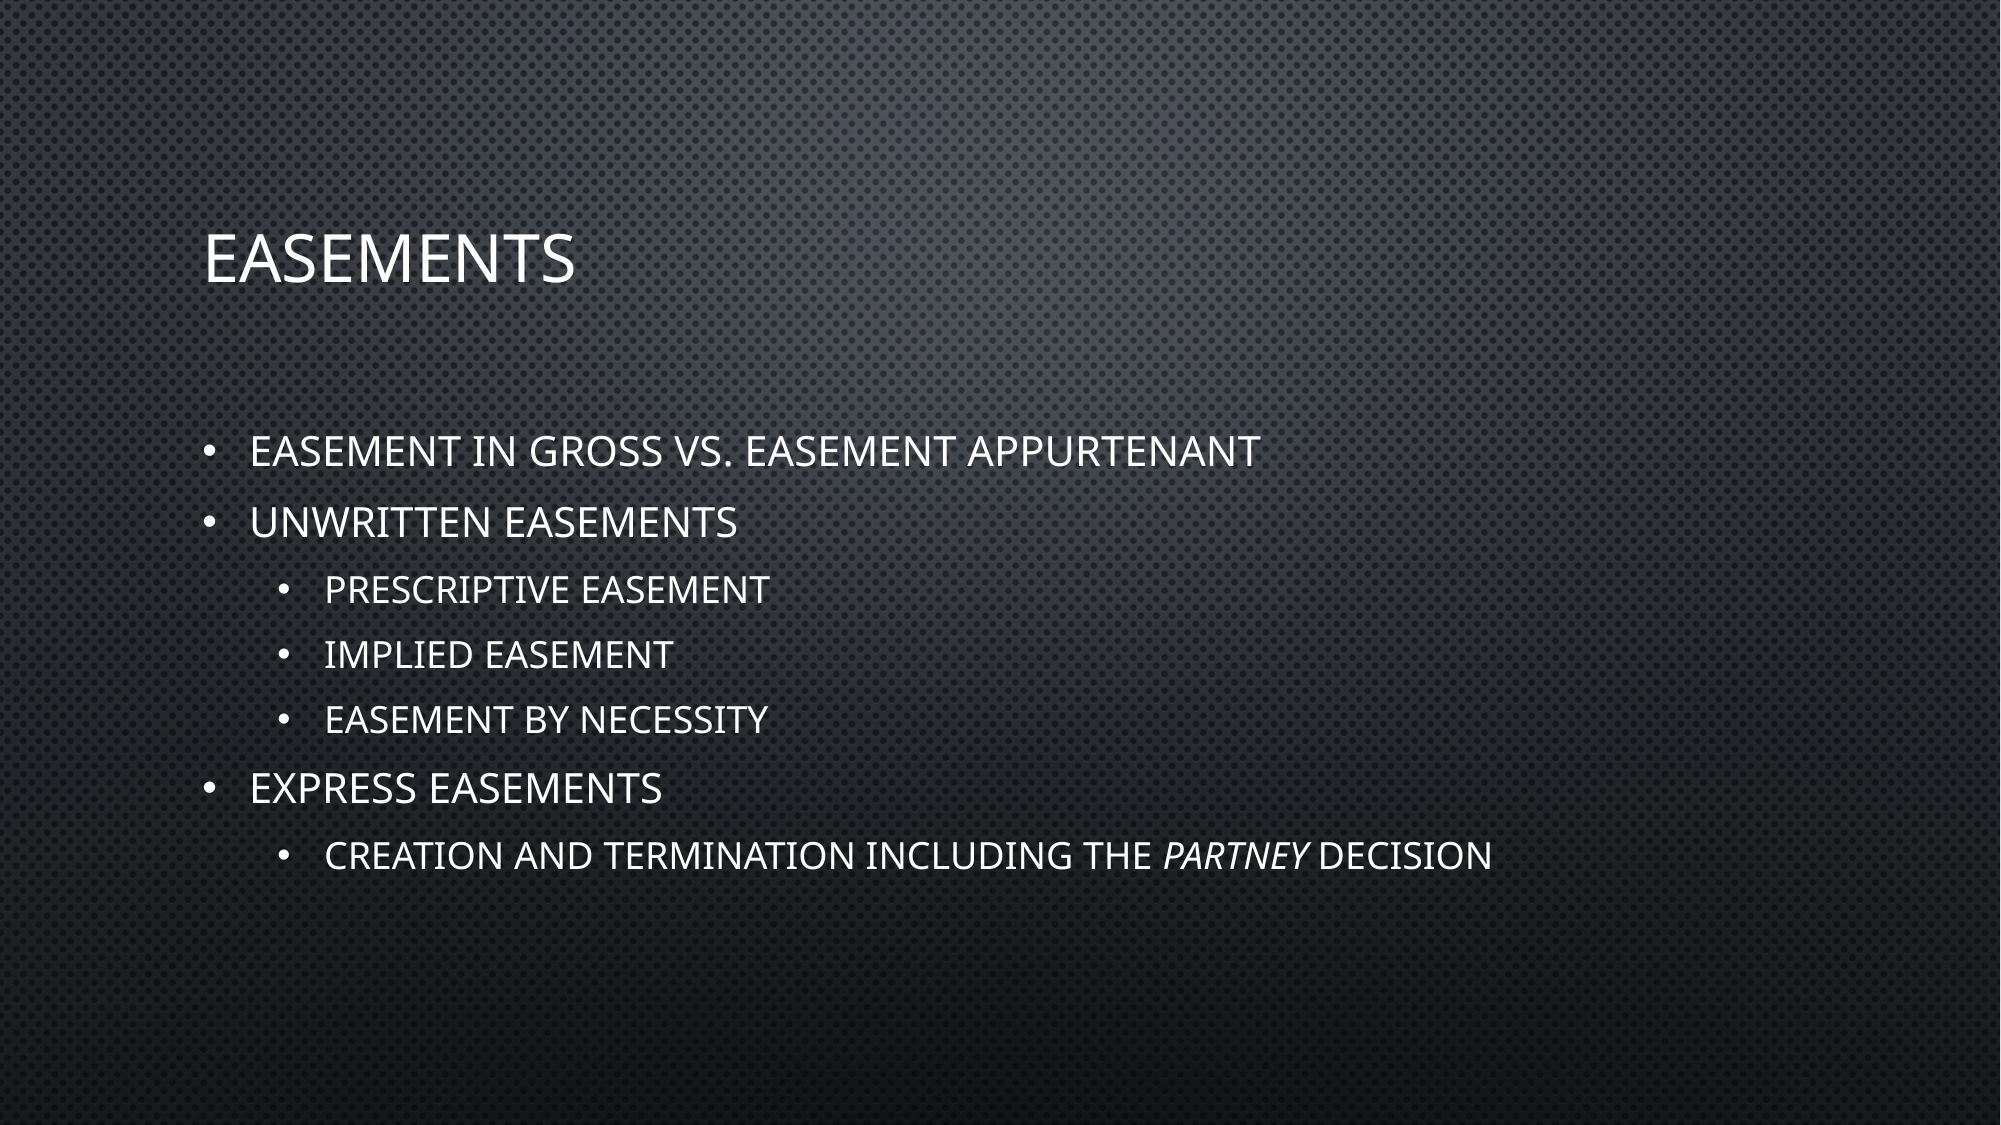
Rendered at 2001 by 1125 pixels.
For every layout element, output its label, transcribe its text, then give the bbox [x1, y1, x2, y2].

title Easements [187, 99, 1813, 394]
list Easement in gross vs. easement appurtenant Unwritten easements Prescriptive easement Implied easement Easement by Necessity Express easements Creation and termination including the Partney decision [187, 394, 1813, 908]
